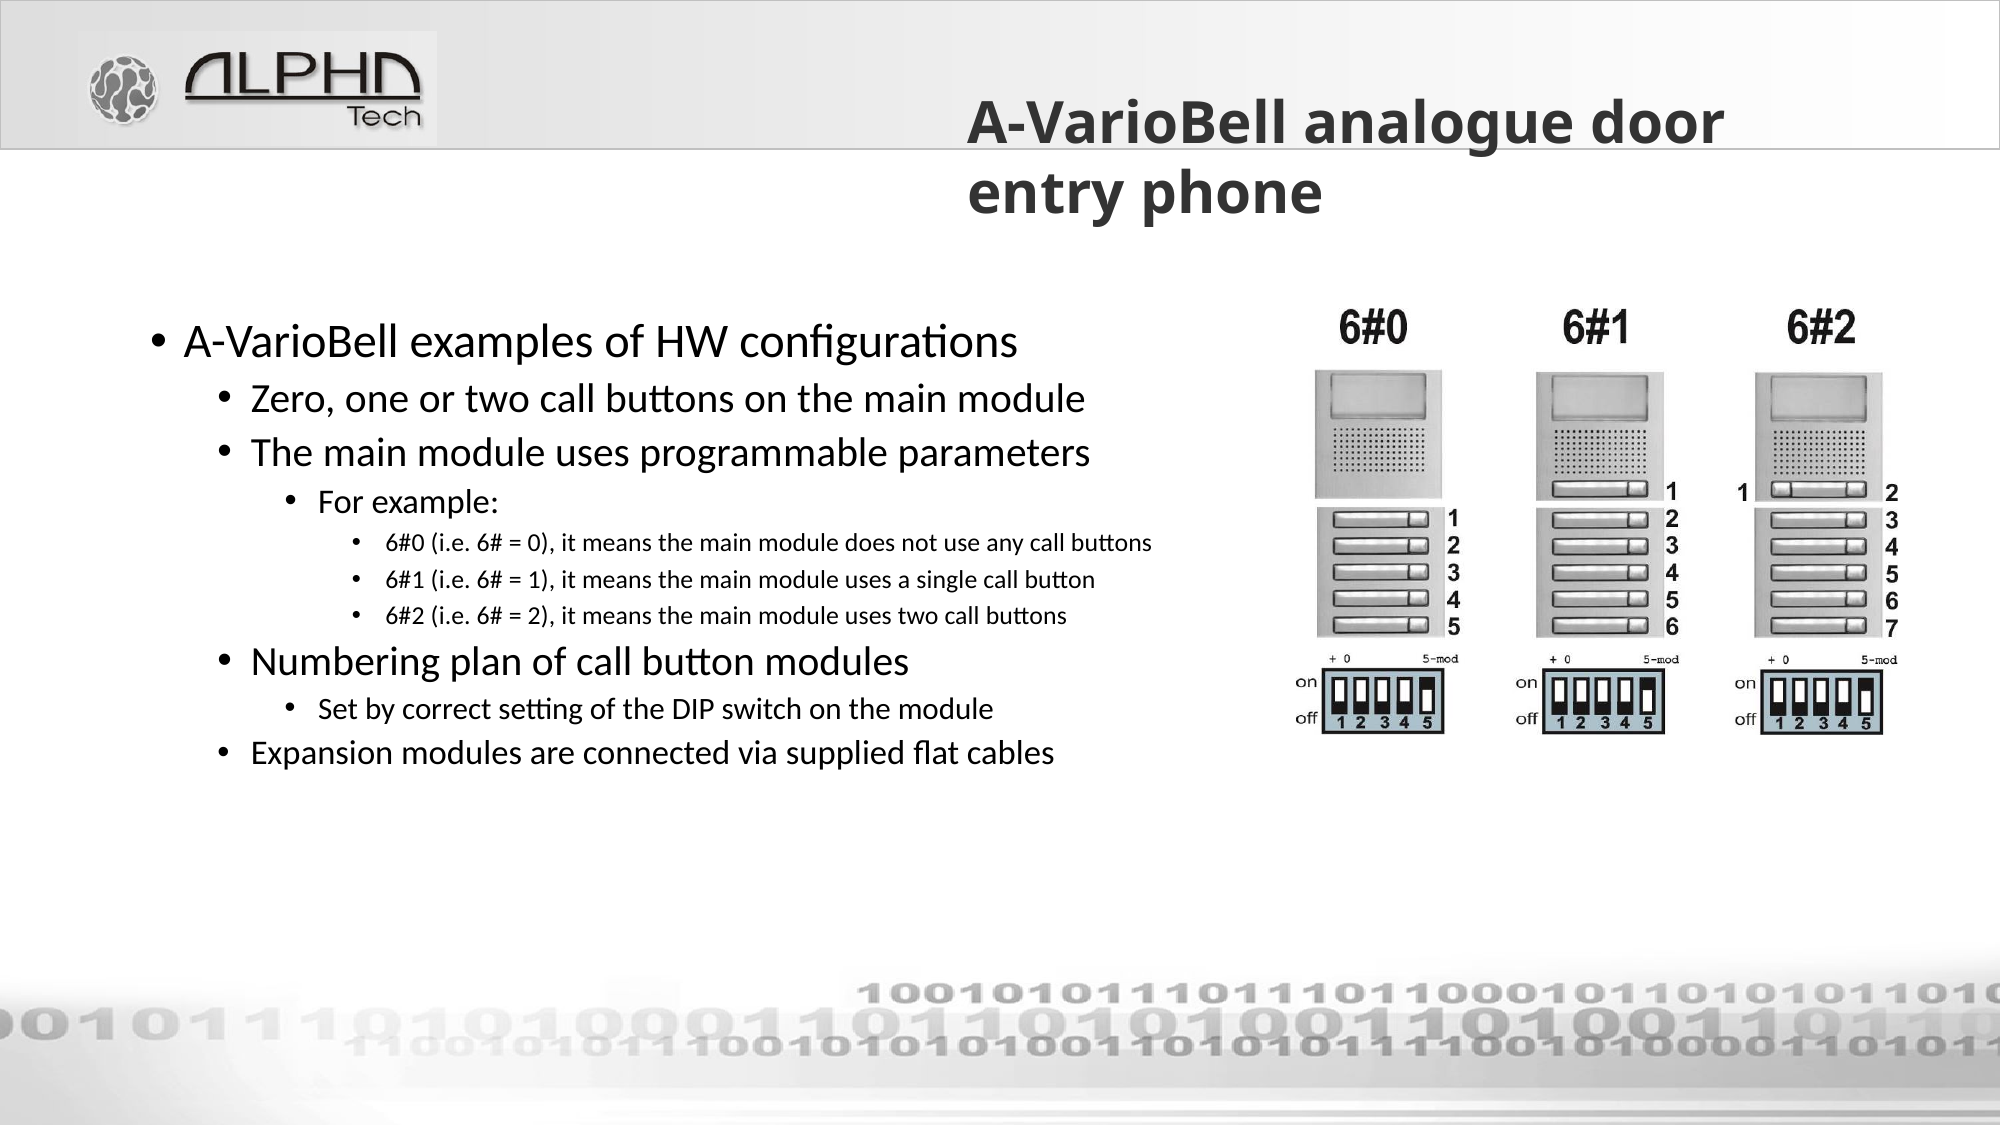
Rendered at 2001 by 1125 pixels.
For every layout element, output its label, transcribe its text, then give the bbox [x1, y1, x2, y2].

picture [78, 31, 437, 146]
text_box [0, 0, 2000, 149]
picture [1296, 308, 1898, 735]
text_box A-VarioBell analogue door entry phone [952, 78, 1898, 233]
list A-VarioBell examples of HW configurations Zero, one or two call buttons on the main module The main module uses programmable parameters For example: 6#0 (i.e. 6# = 0), it means the main module does not use any call buttons 6#1 (i.e. 6# = 1), it means the main module uses a single call button 6#2 (i.e. 6# = 2), it means the main module uses two call buttons Numbering plan of call button modules Set by correct setting of the DIP switch on the module Expansion modules are connected via supplied flat cables [134, 308, 1865, 783]
picture [0, 942, 2000, 1125]
